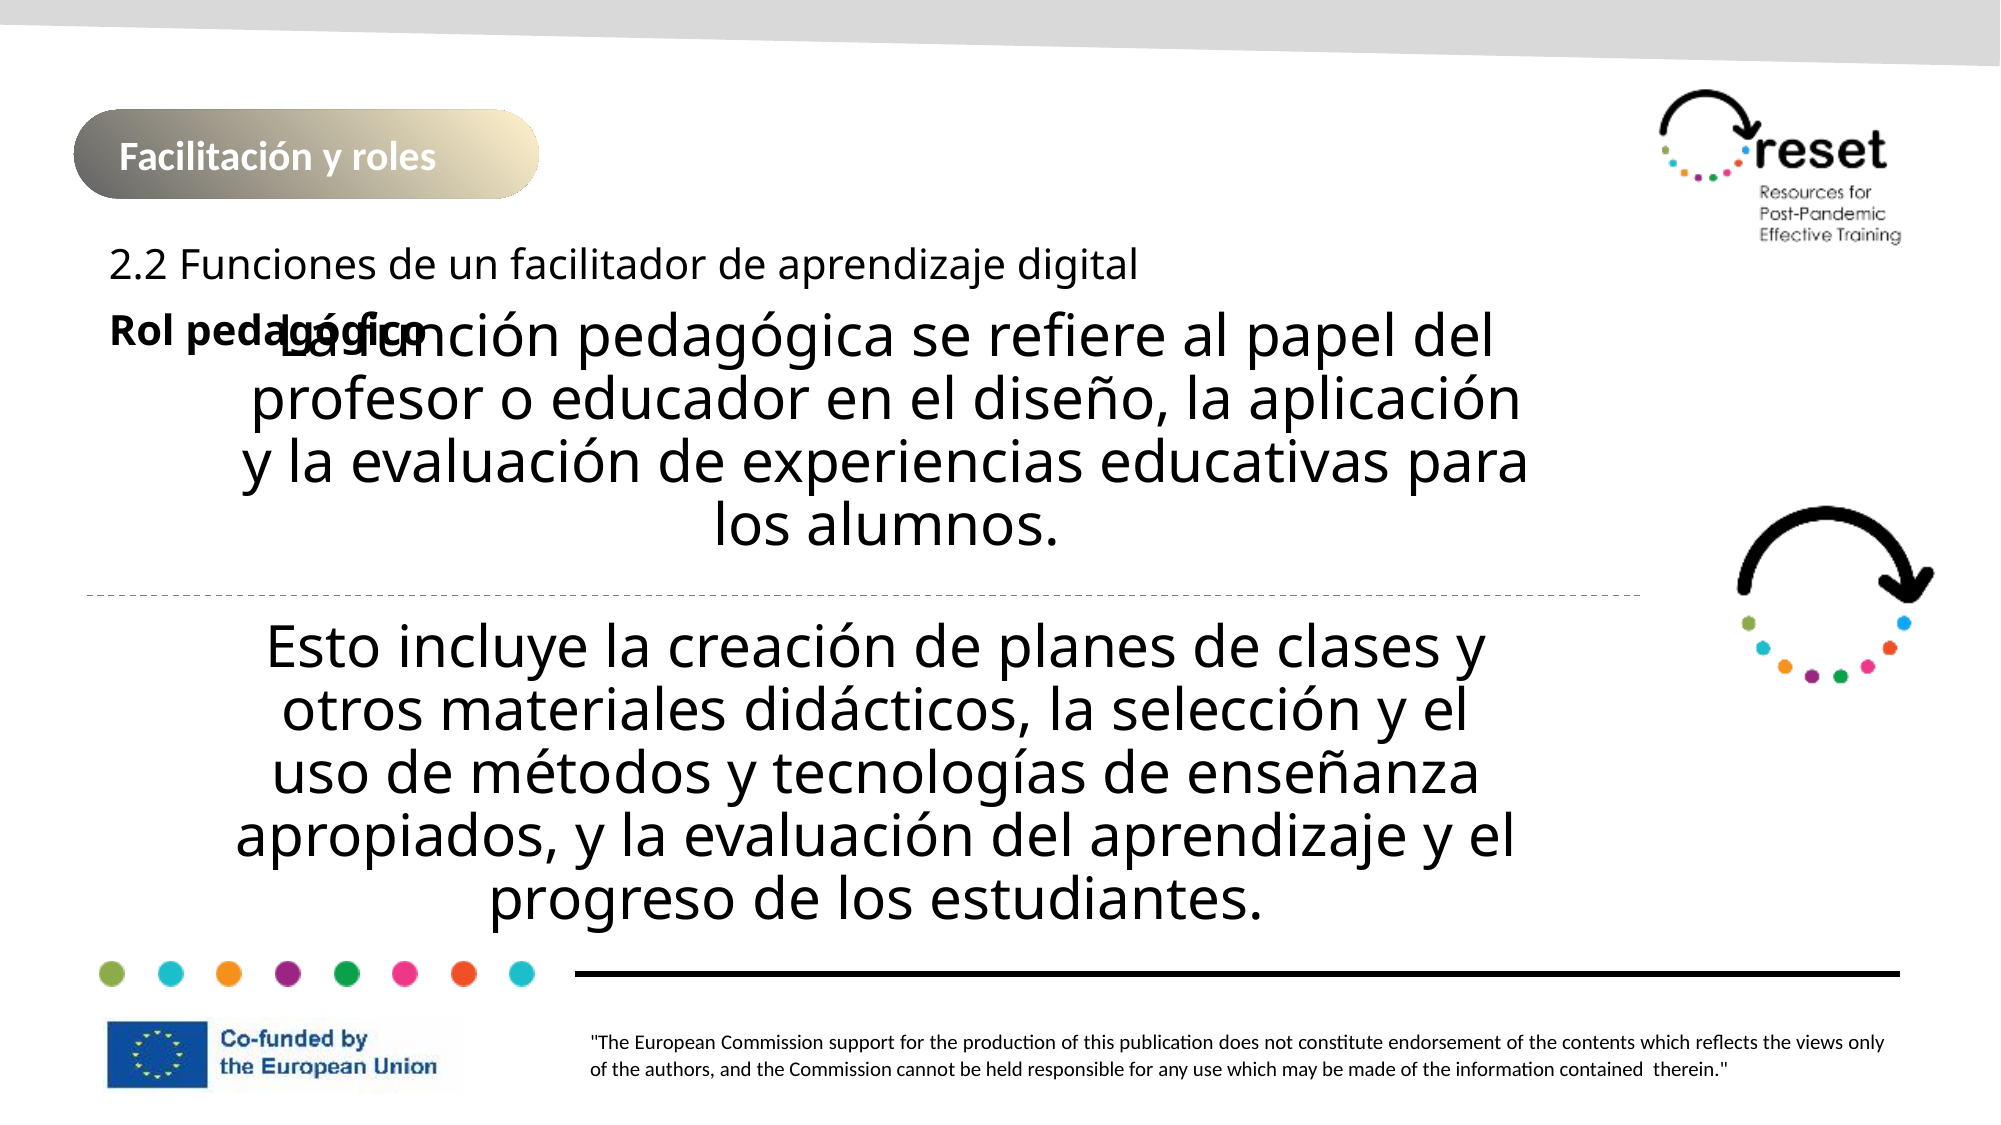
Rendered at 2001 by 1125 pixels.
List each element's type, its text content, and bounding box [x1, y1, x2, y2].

picture [216, 961, 242, 987]
text_box [215, 474, 1491, 551]
picture [392, 961, 418, 987]
picture [103, 1017, 463, 1093]
picture [275, 961, 301, 987]
picture [1724, 492, 1946, 699]
picture [509, 961, 535, 987]
picture [451, 961, 477, 987]
picture [158, 961, 184, 987]
text_box La función pedagógica se refiere al papel del profesor o educador en el diseño, la aplicación y la evaluación de experiencias educativas para los alumnos. [215, 426, 1558, 574]
picture [334, 961, 360, 987]
picture [1650, 77, 1917, 255]
picture [99, 961, 125, 987]
text_box Facilitación y roles [72, 108, 540, 200]
text_box Esto incluye la creación de planes de clases y otros materiales didácticos, la selección y el uso de métodos y tecnologías de enseñanza apropiados, y la evaluación del aprendizaje y el progreso de los estudiantes. [215, 602, 1537, 753]
text_box 2.2 Funciones de un facilitador de aprendizaje digital [76, 230, 1580, 296]
text_box Rol pedagógico [76, 296, 1537, 361]
